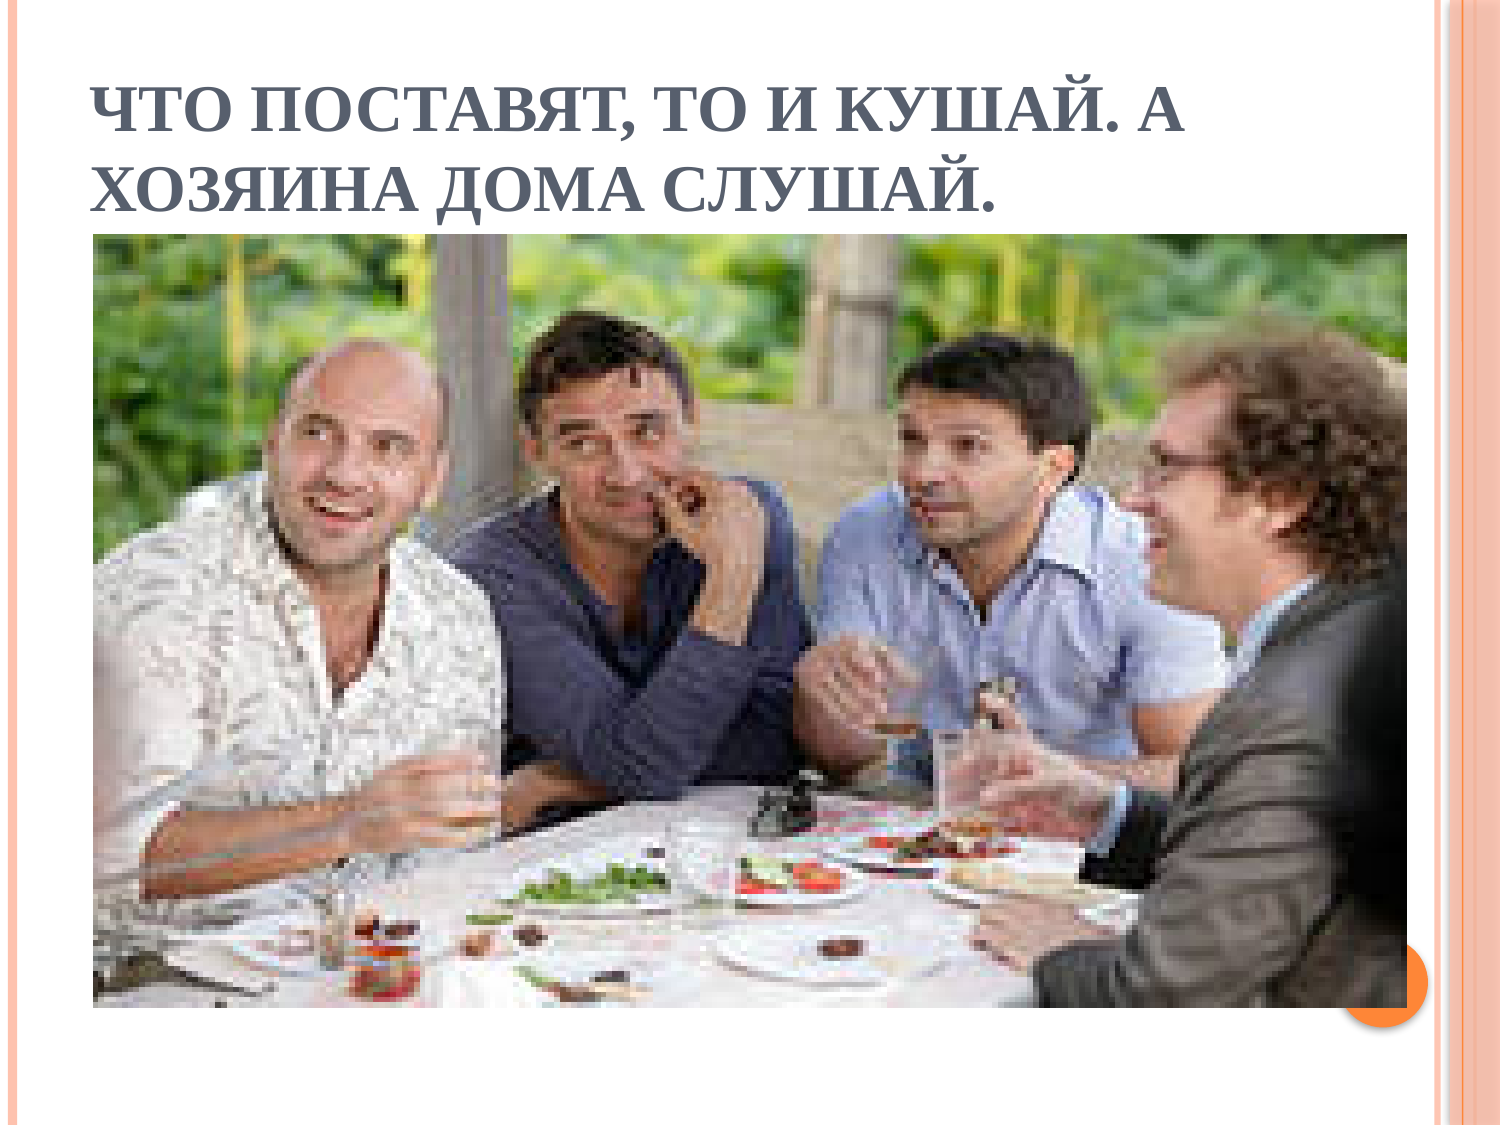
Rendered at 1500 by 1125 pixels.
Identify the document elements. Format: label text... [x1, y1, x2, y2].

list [93, 233, 1407, 1009]
title Что поставят, то и кушай. А хозяина дома слушай. [75, 45, 1300, 233]
